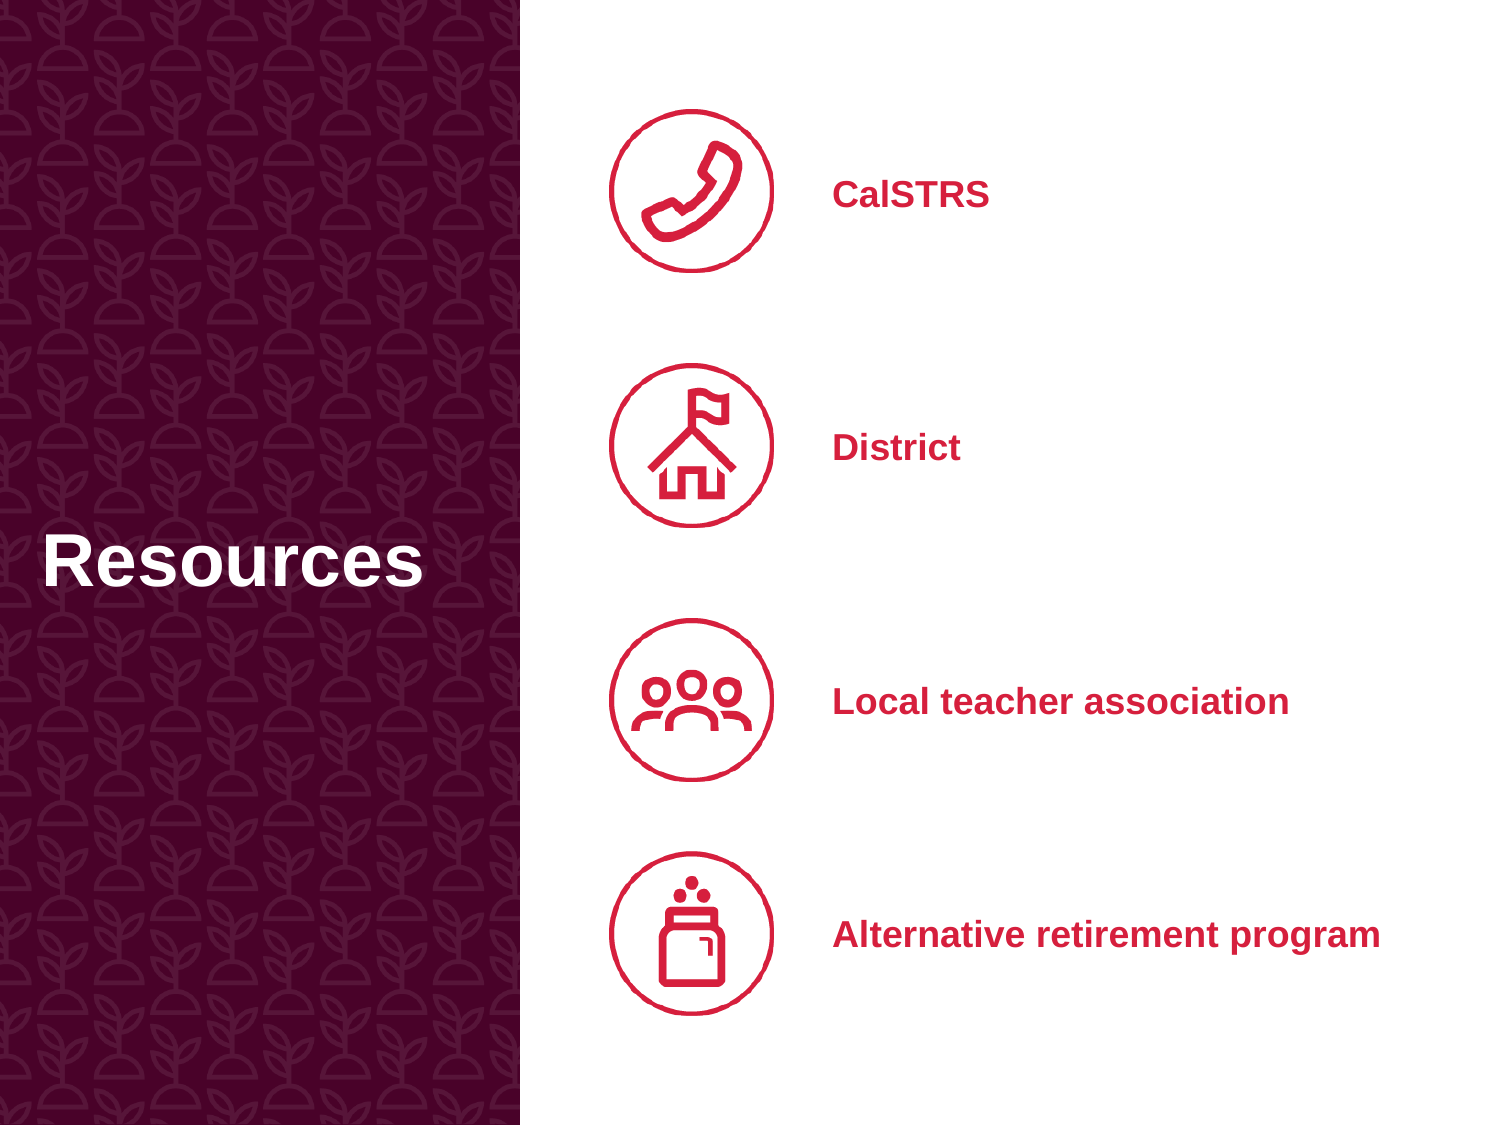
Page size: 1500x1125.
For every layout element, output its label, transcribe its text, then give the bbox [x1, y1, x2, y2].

text_box District [817, 415, 1432, 476]
text_box Local teacher association [817, 669, 1432, 729]
picture [609, 109, 774, 273]
picture [609, 851, 774, 1016]
text_box CalSTRS [817, 162, 1432, 222]
picture [0, 0, 521, 1125]
picture [609, 618, 774, 783]
picture [609, 363, 774, 528]
text_box Alternative retirement program [817, 902, 1432, 963]
